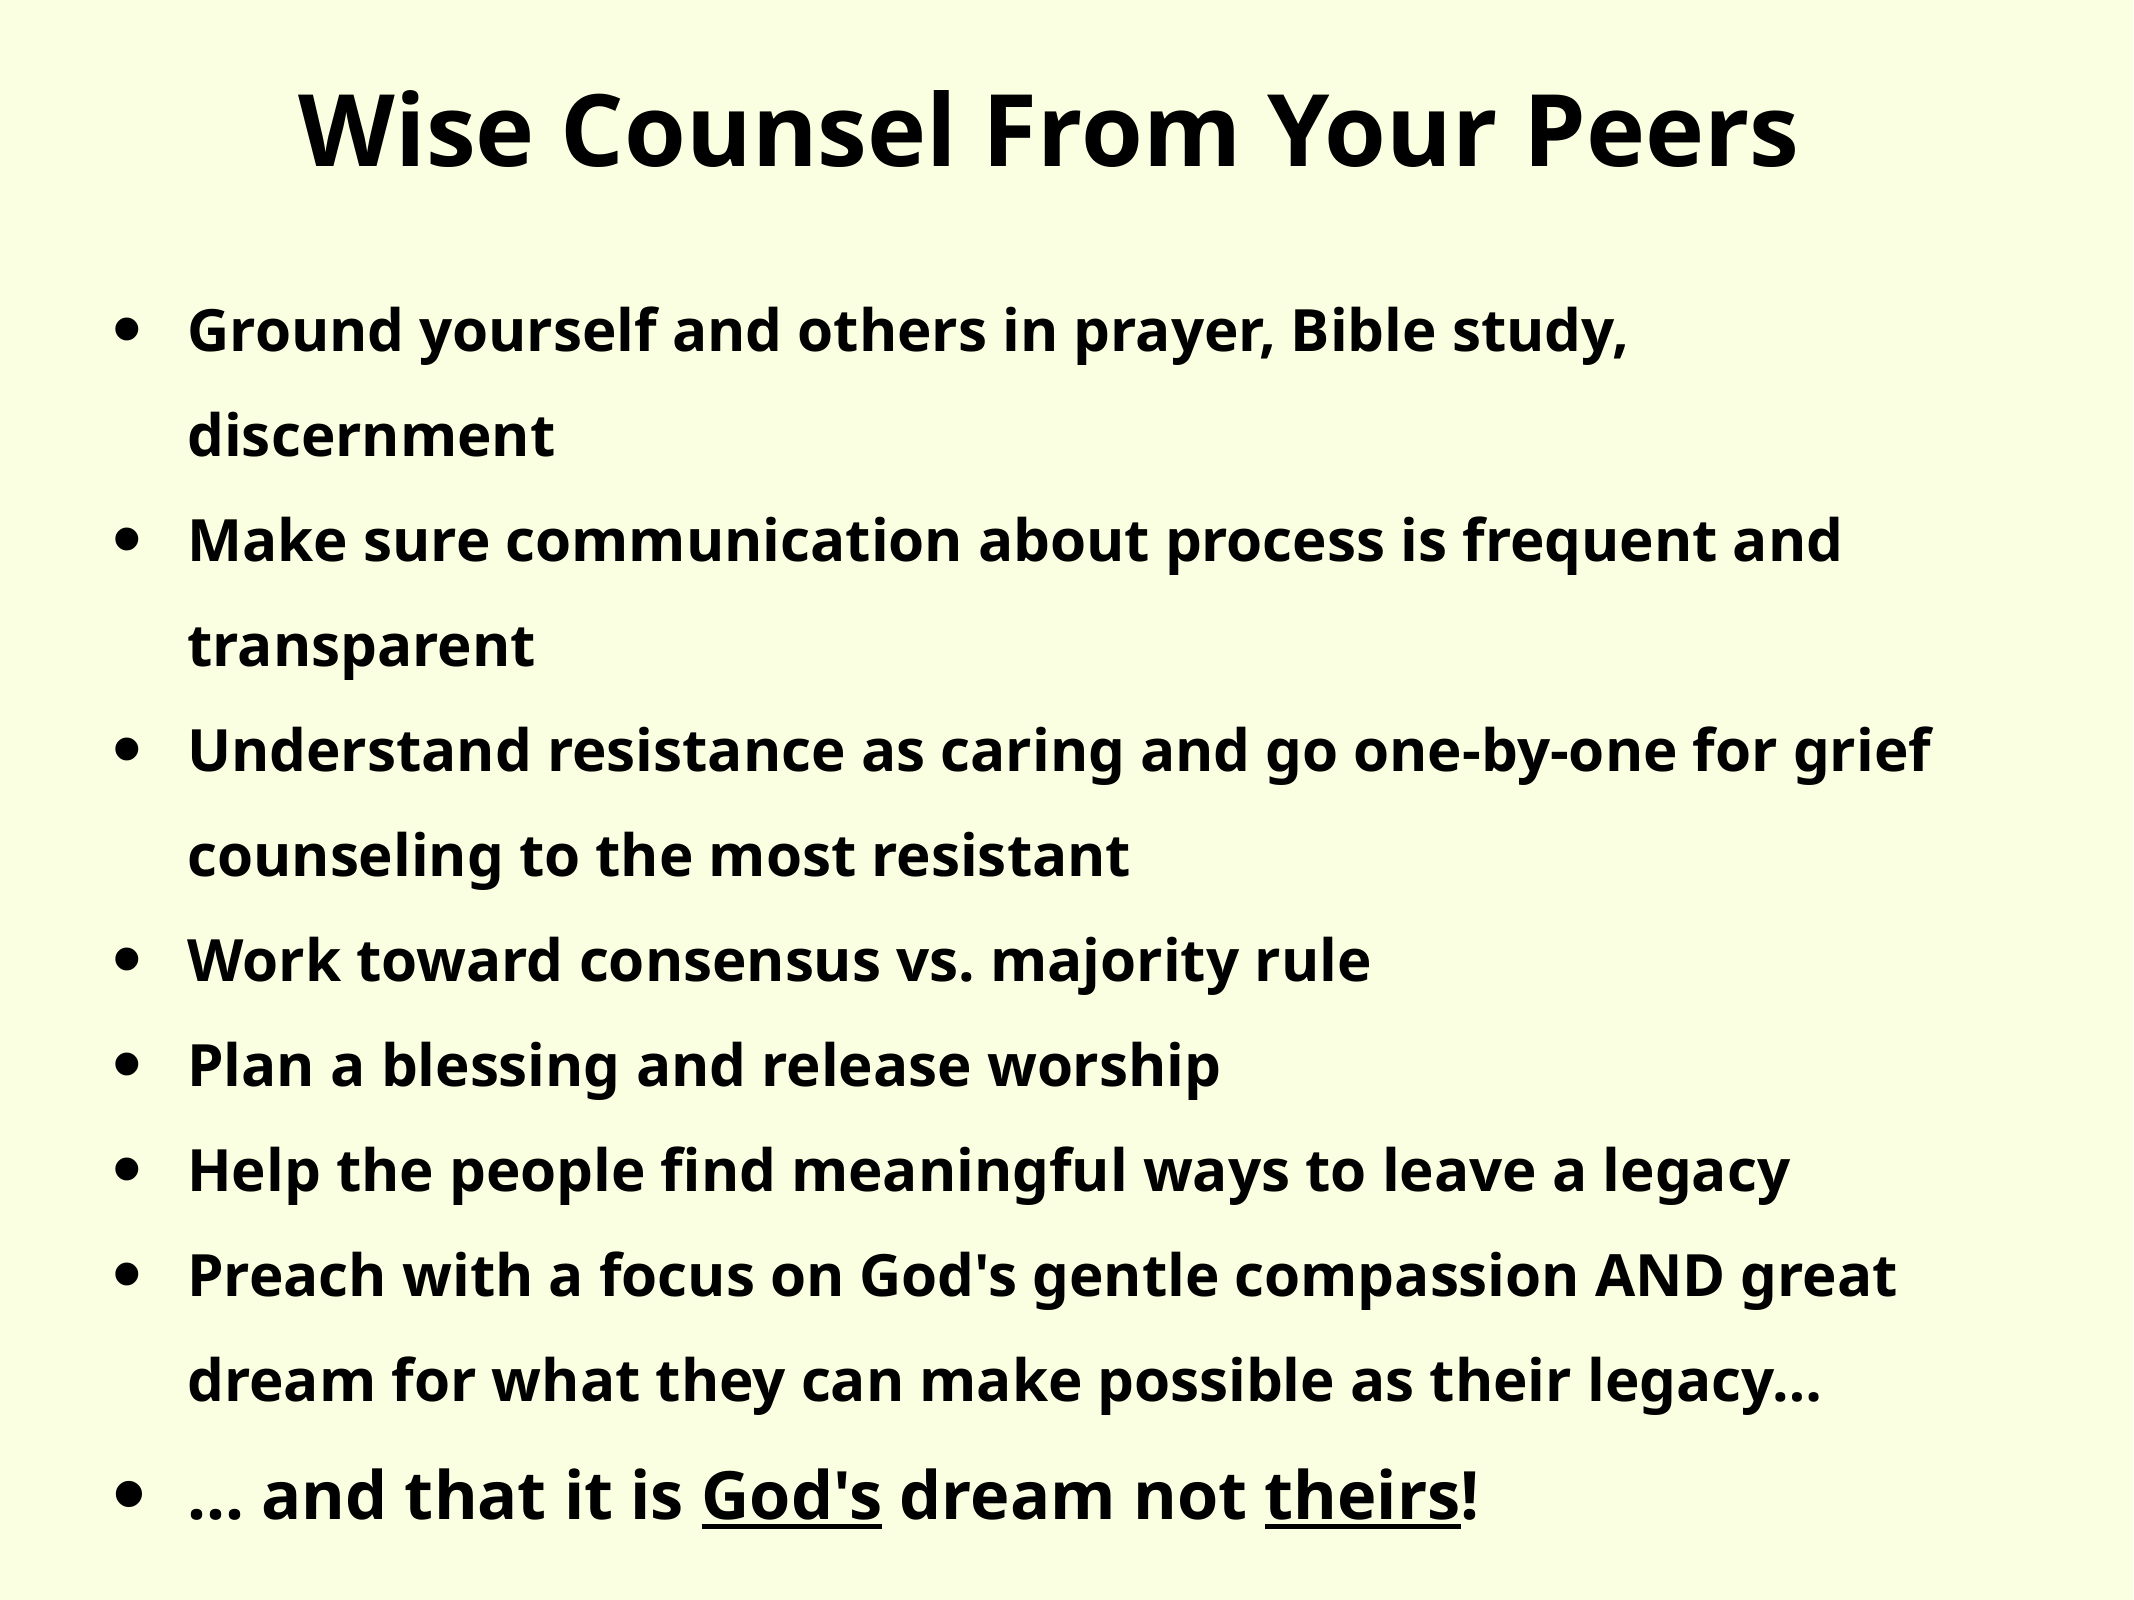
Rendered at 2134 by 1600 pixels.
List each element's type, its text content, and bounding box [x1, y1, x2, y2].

list Wise Counsel From Your Peers [191, 86, 1909, 251]
list Ground yourself and others in prayer, Bible study, discernment Make sure communication about process is frequent and transparent Understand resistance as caring and go one-by-one for grief counseling to the most resistant Work toward consensus vs. majority rule Plan a blessing and release worship Help the people find meaningful ways to leave a legacy Preach with a focus on God's gentle compassion AND great dream for what they can make possible as their legacy… … and that it is God's dream not theirs! [103, 249, 2005, 1570]
